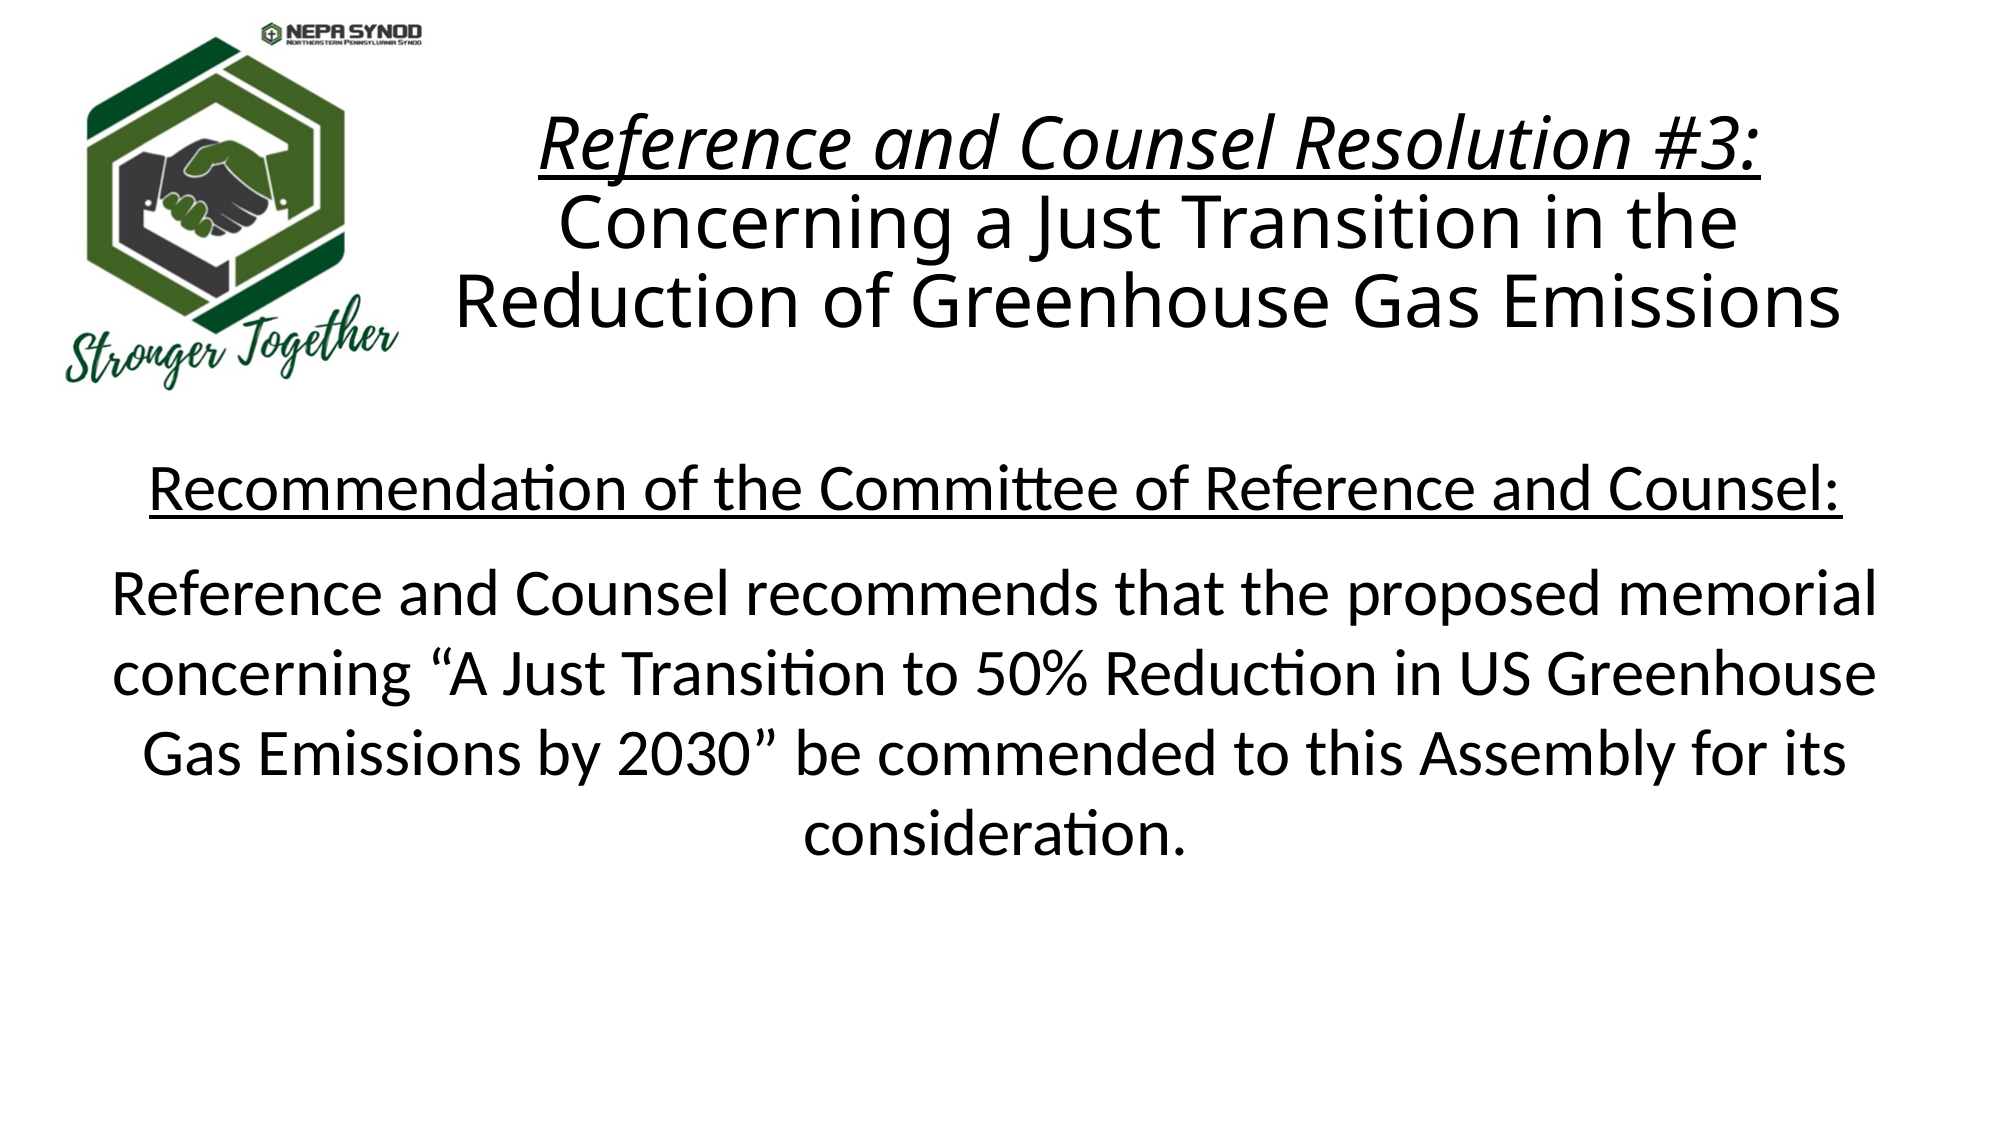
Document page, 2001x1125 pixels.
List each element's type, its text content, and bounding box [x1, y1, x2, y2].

list Recommendation of the Committee of Reference and Counsel: Reference and Counsel recommends that the proposed memorial concerning “A Just Transition to 50% Reduction in US Greenhouse Gas Emissions by 2030” be commended to this Assembly for its consideration. [95, 436, 1896, 1112]
picture [0, 0, 437, 436]
title Reference and Counsel Resolution #3: Concerning a Just Transition in the Reduction of Greenhouse Gas Emissions [437, 59, 1863, 390]
